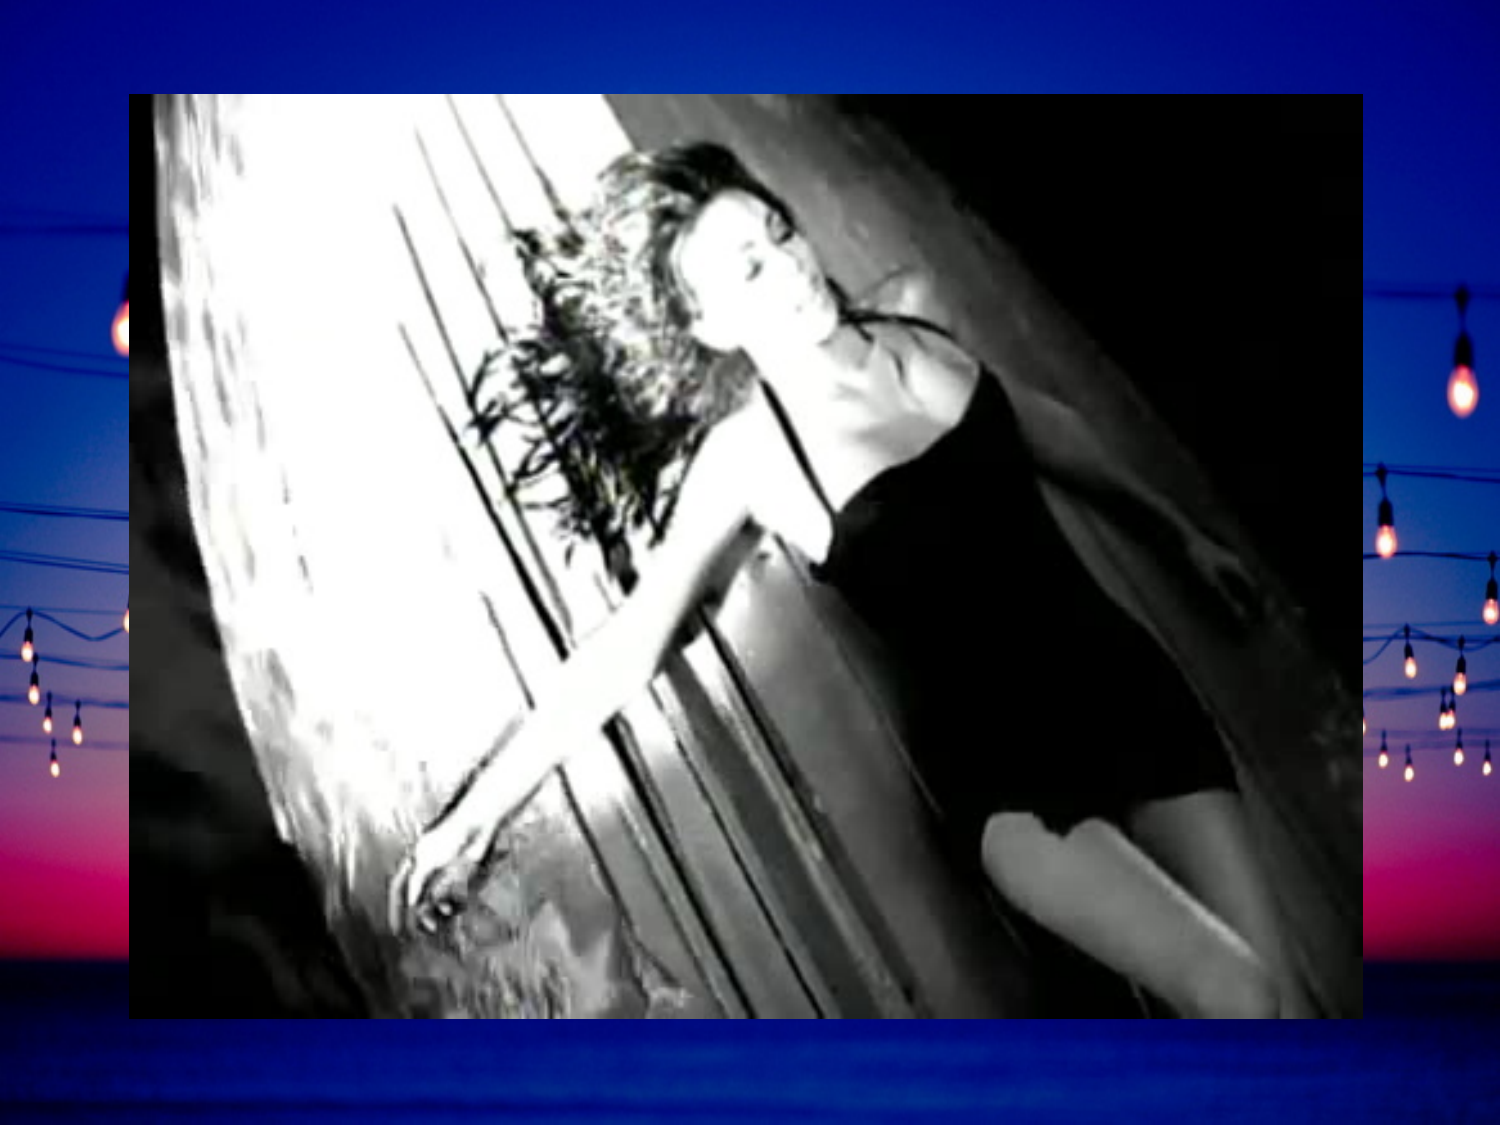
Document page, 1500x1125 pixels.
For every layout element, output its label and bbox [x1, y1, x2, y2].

text_box [128, 93, 1364, 1020]
picture [0, 0, 1500, 1125]
